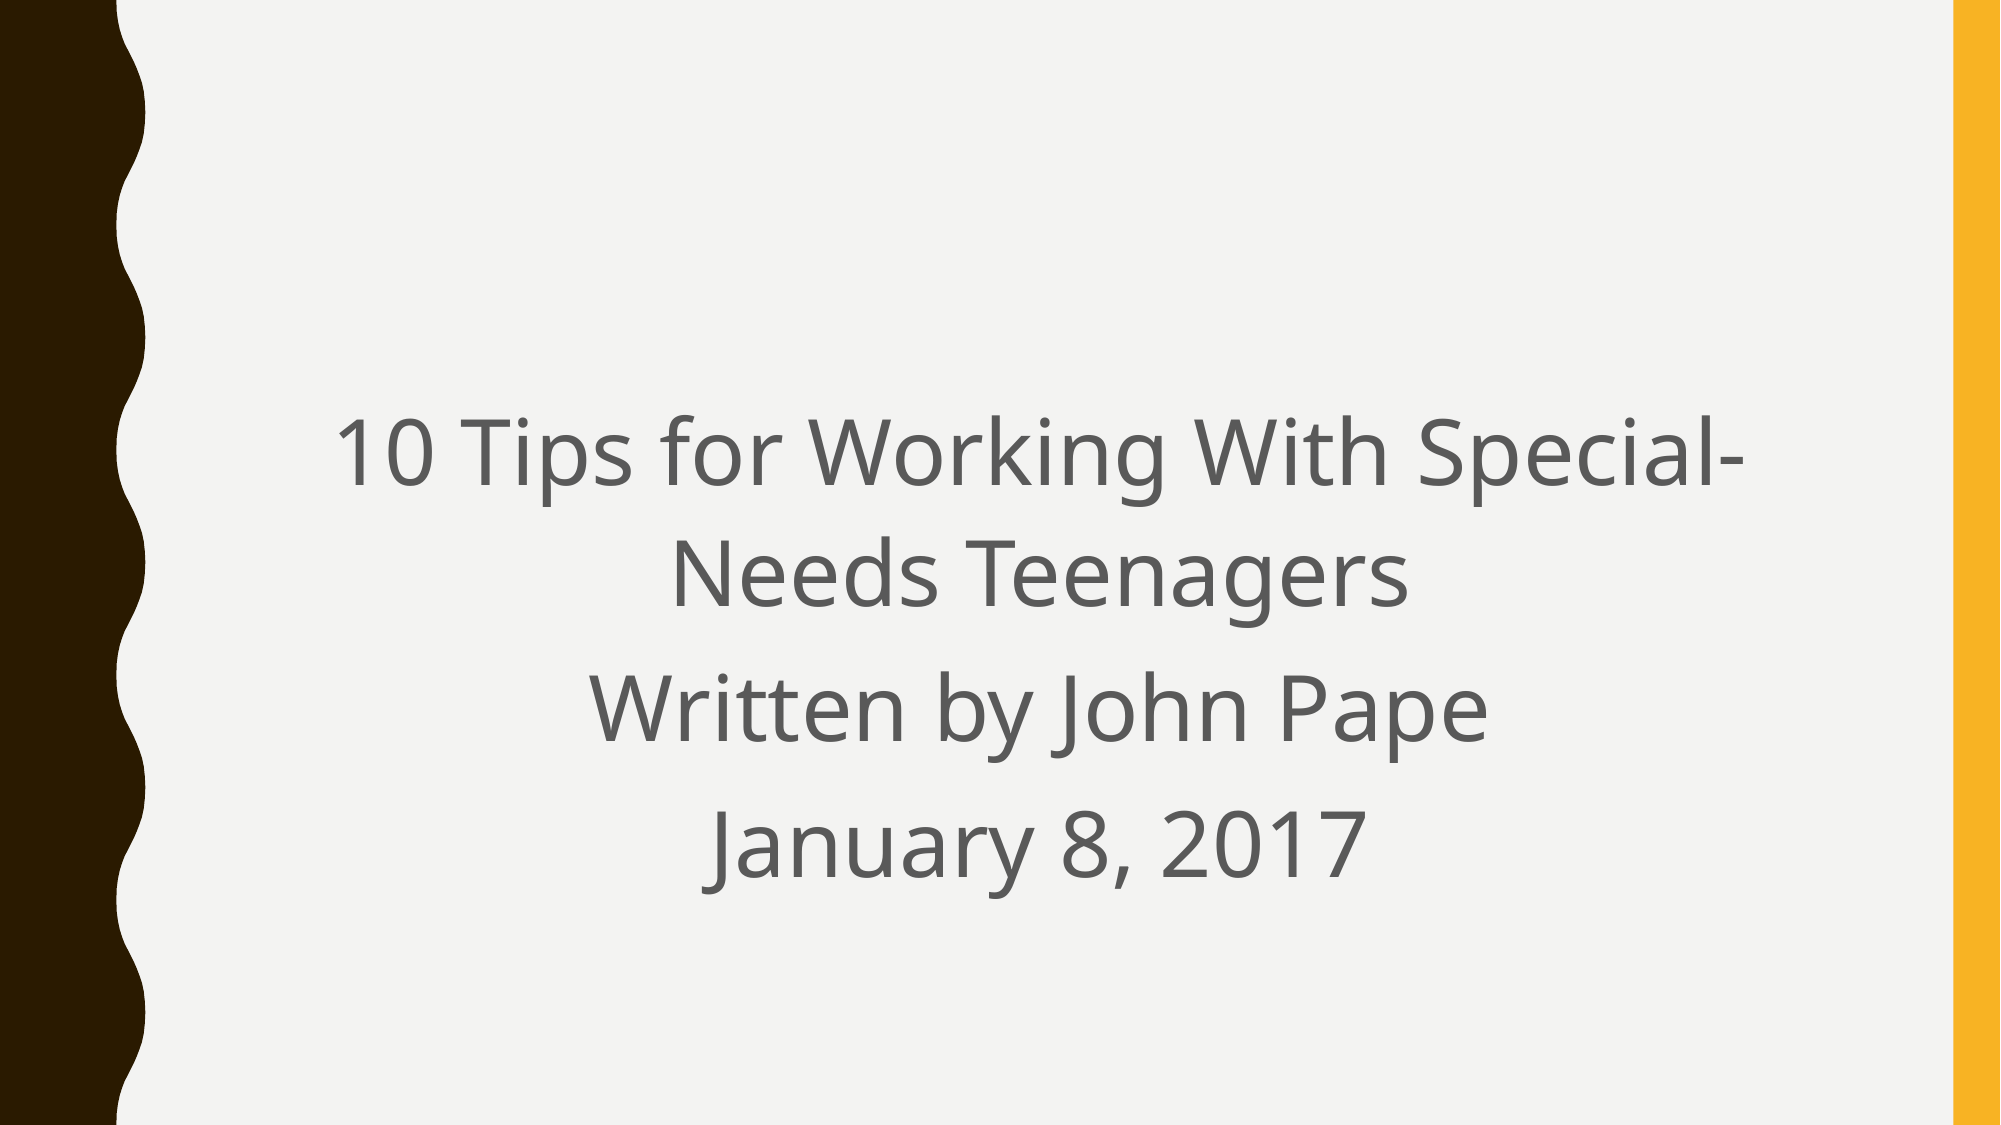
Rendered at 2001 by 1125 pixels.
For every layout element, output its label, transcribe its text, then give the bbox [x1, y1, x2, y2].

list 10 Tips for Working With Special-Needs Teenagers Written by John Pape January 8, 2017 [205, 375, 1875, 965]
